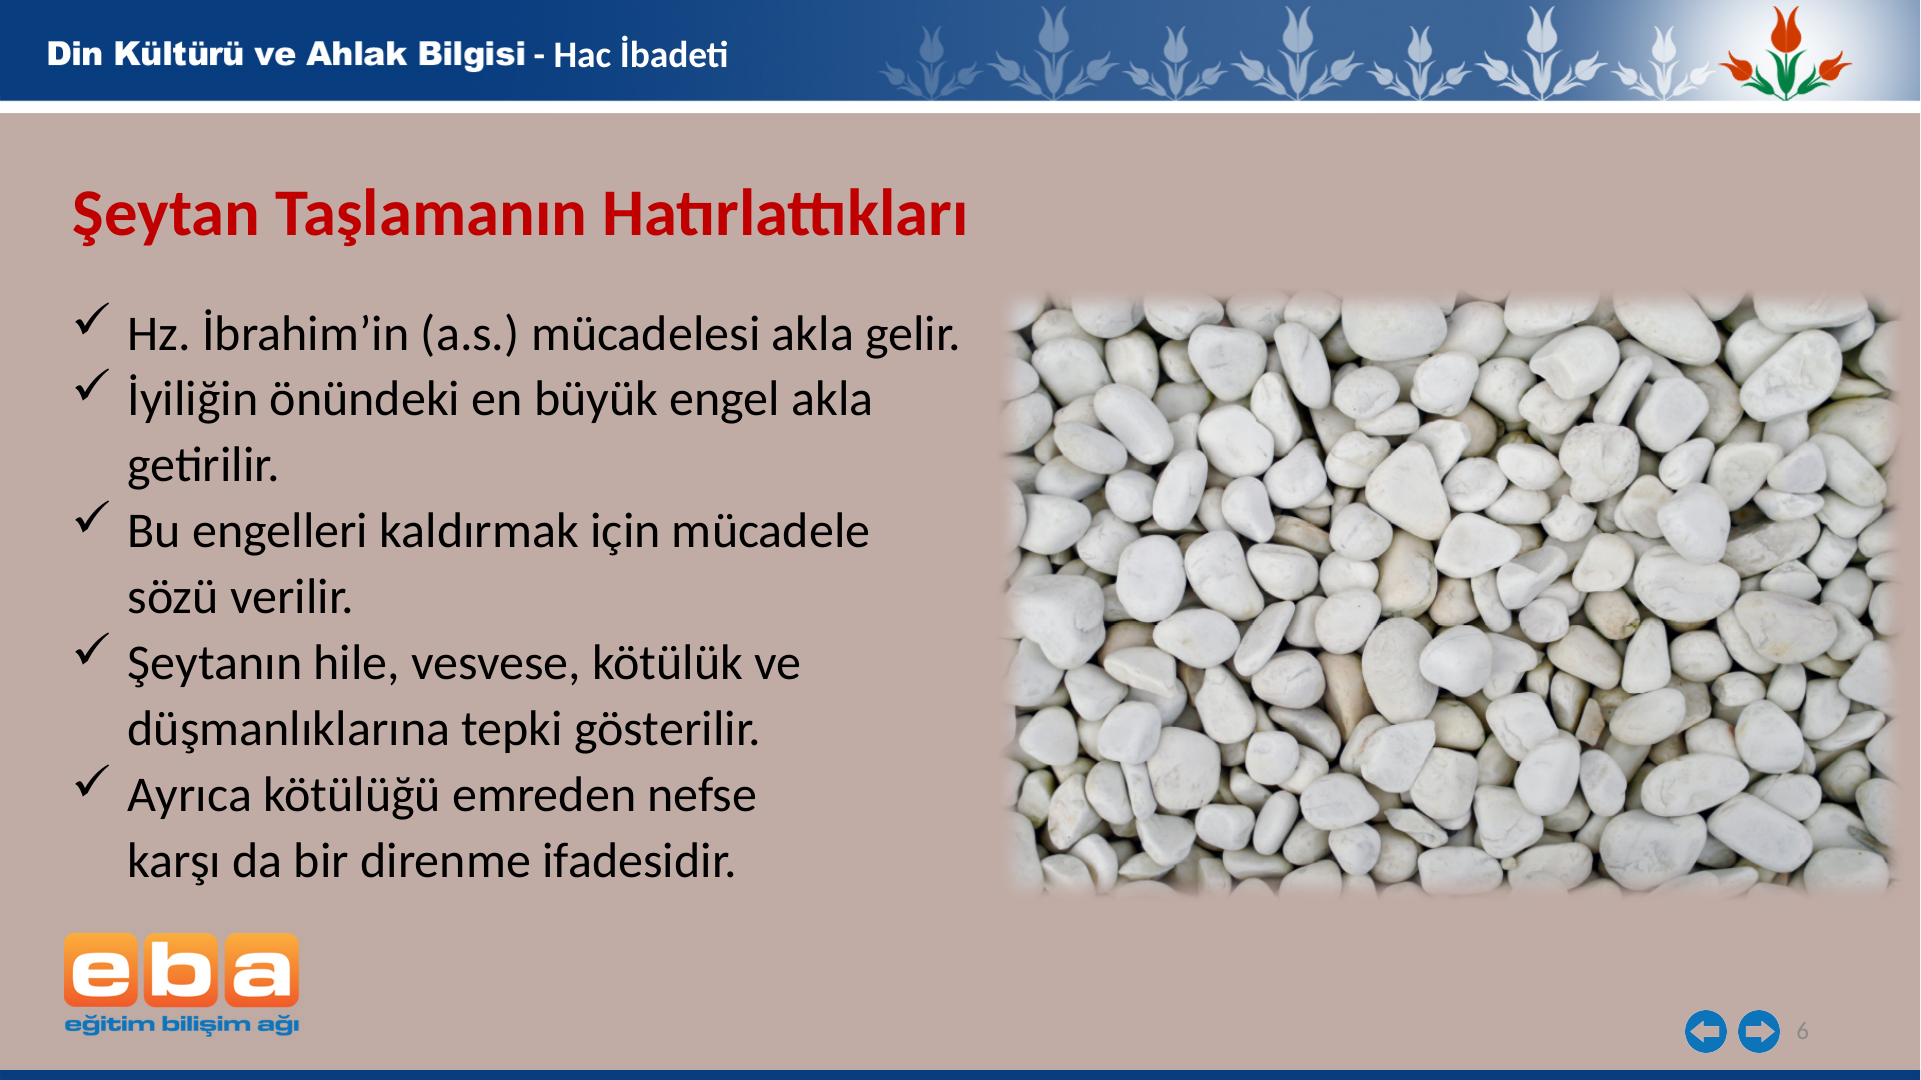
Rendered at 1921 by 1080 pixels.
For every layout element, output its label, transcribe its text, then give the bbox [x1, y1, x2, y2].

picture [0, 0, 1921, 1080]
text_box Hz. İbrahim’in (a.s.) mücadelesi akla gelir. İyiliğin önündeki en büyük engel akla getirilir. Bu engelleri kaldırmak için mücadele sözü verilir. Şeytanın hile, vesvese, kötülük ve düşmanlıklarına tepki gösterilir. Ayrıca kötülüğü emreden nefse karşı da bir direnme ifadesidir. [56, 286, 977, 895]
slide_number 6 [1376, 1000, 1824, 1059]
text_box Şeytan Taşlamanın Hatırlattıkları [57, 161, 986, 257]
text_box - Hac İbadeti [518, 22, 745, 83]
